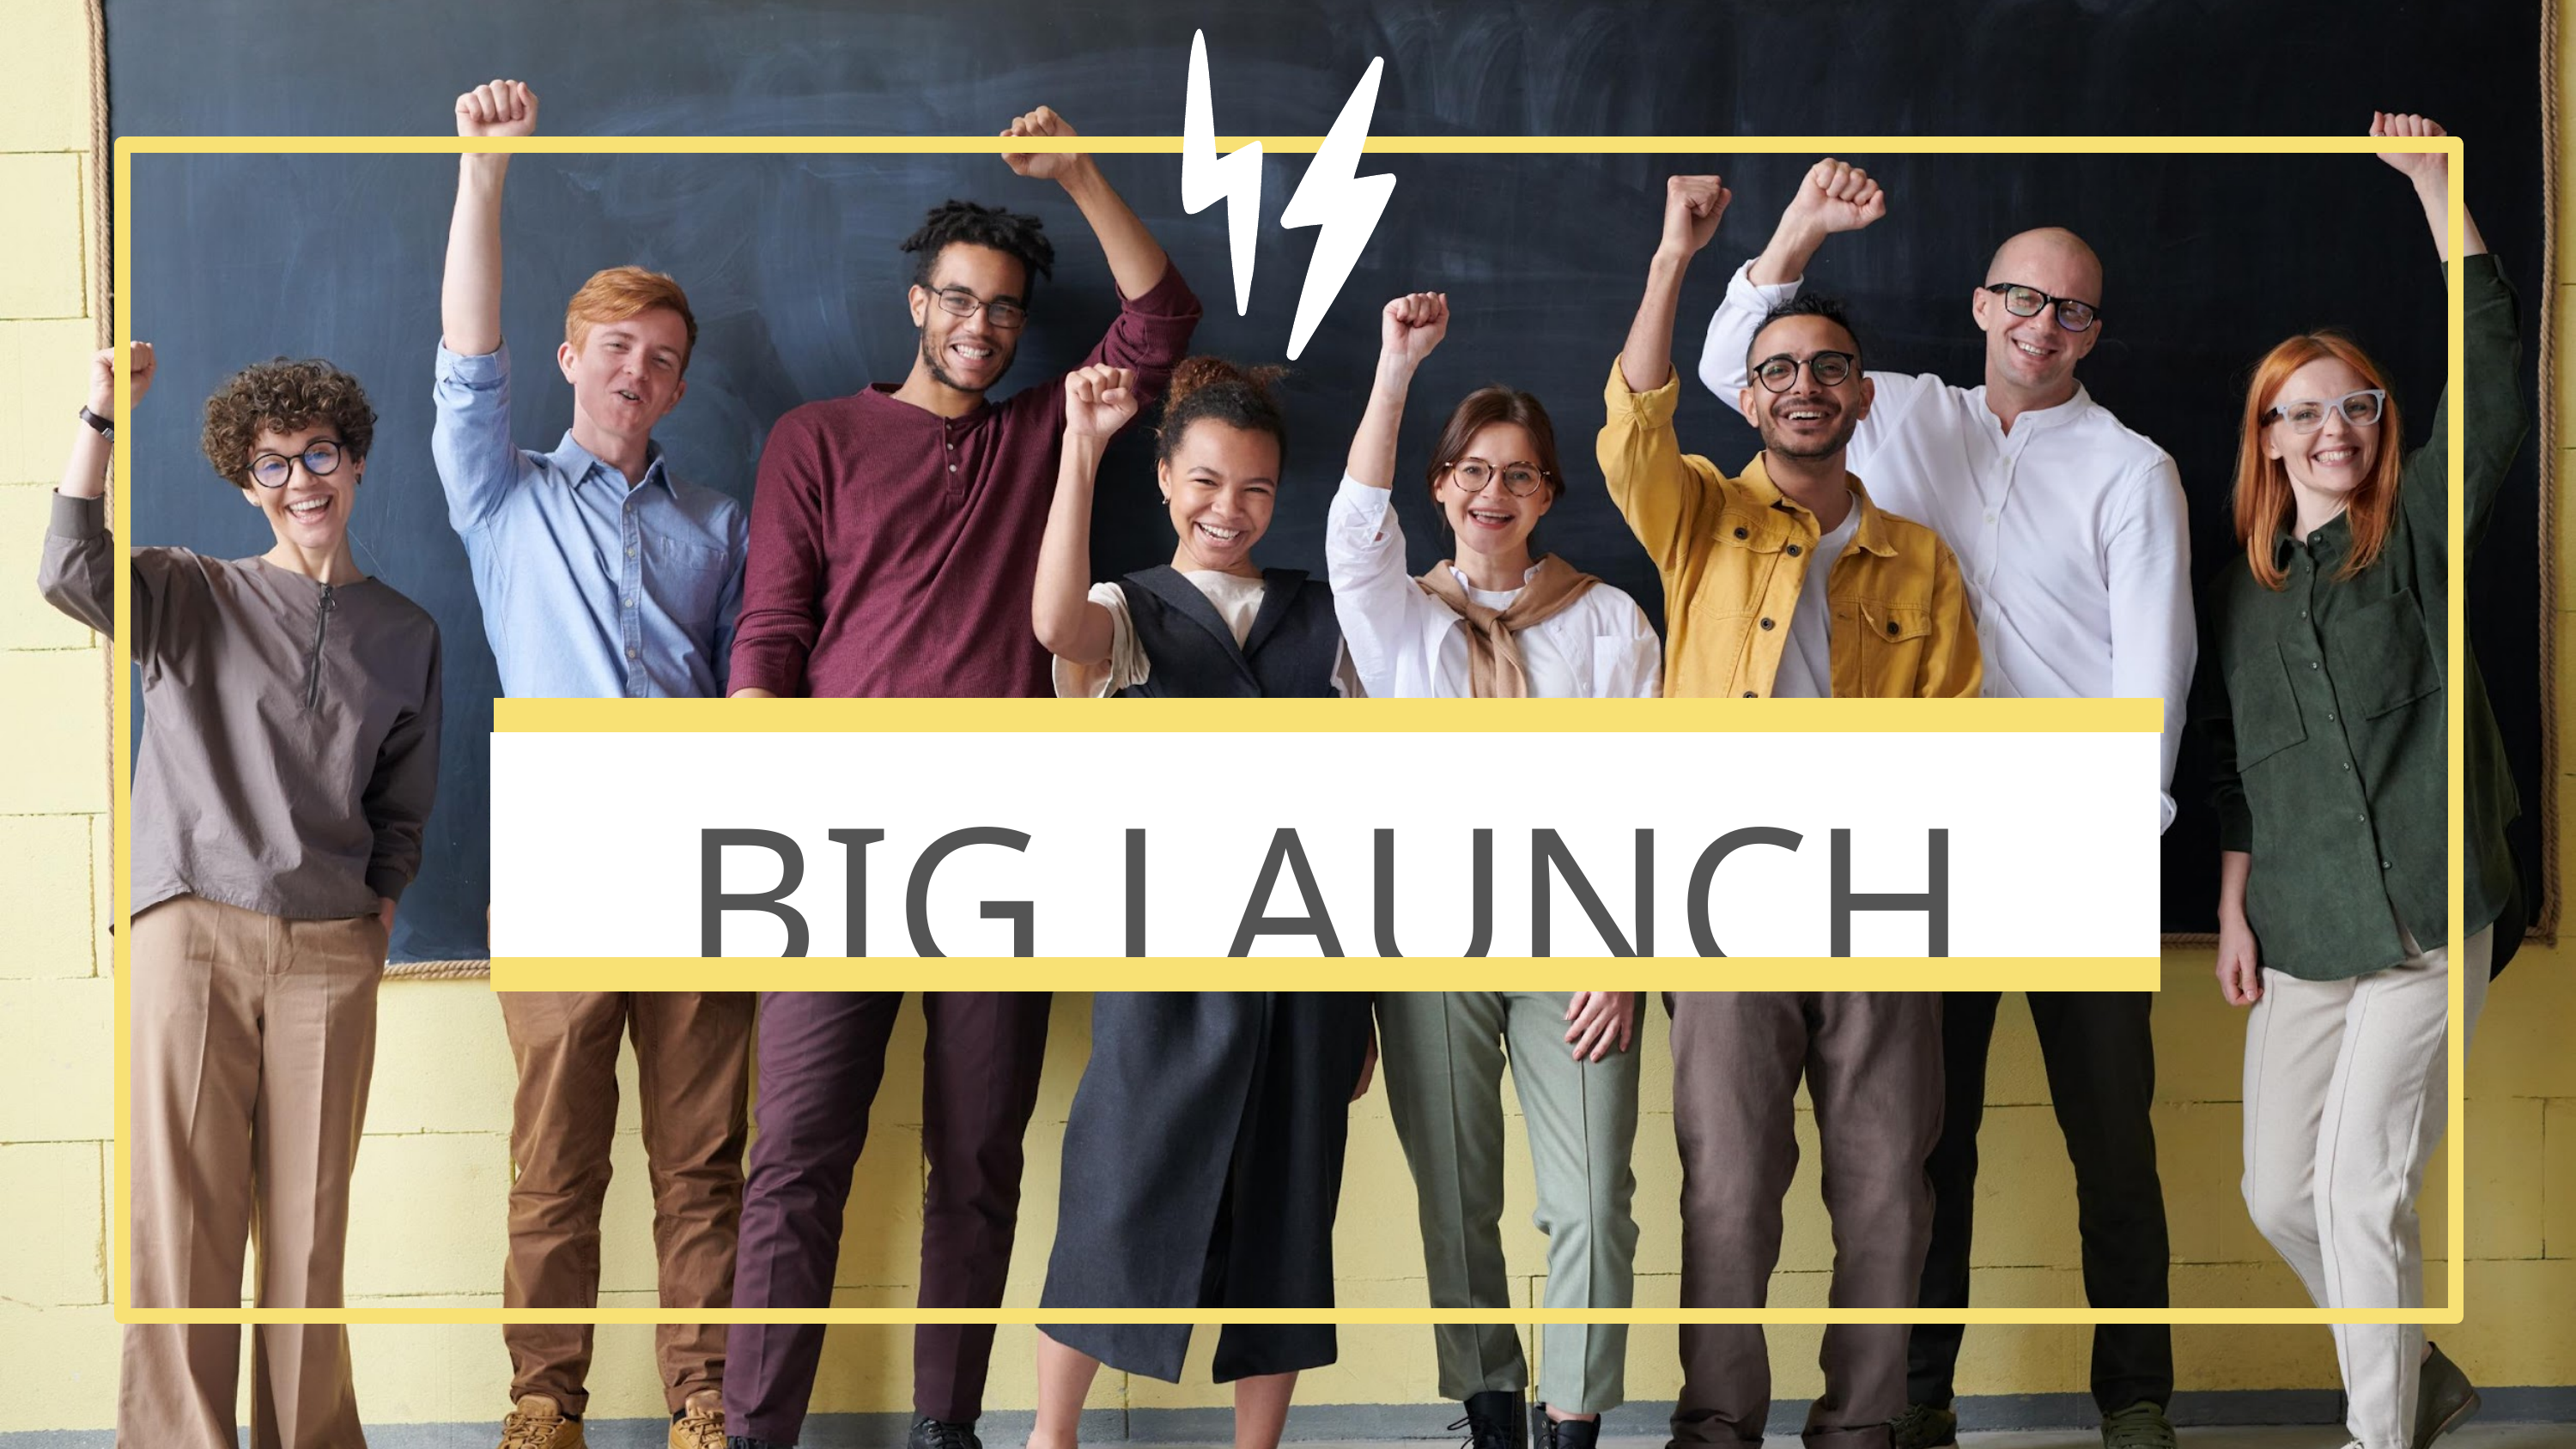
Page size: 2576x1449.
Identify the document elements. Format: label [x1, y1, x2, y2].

text_box [1182, 28, 1397, 361]
text_box [490, 706, 2161, 973]
text_box [122, 144, 2457, 1317]
text_box [490, 982, 2161, 1167]
picture [0, 0, 2576, 1449]
